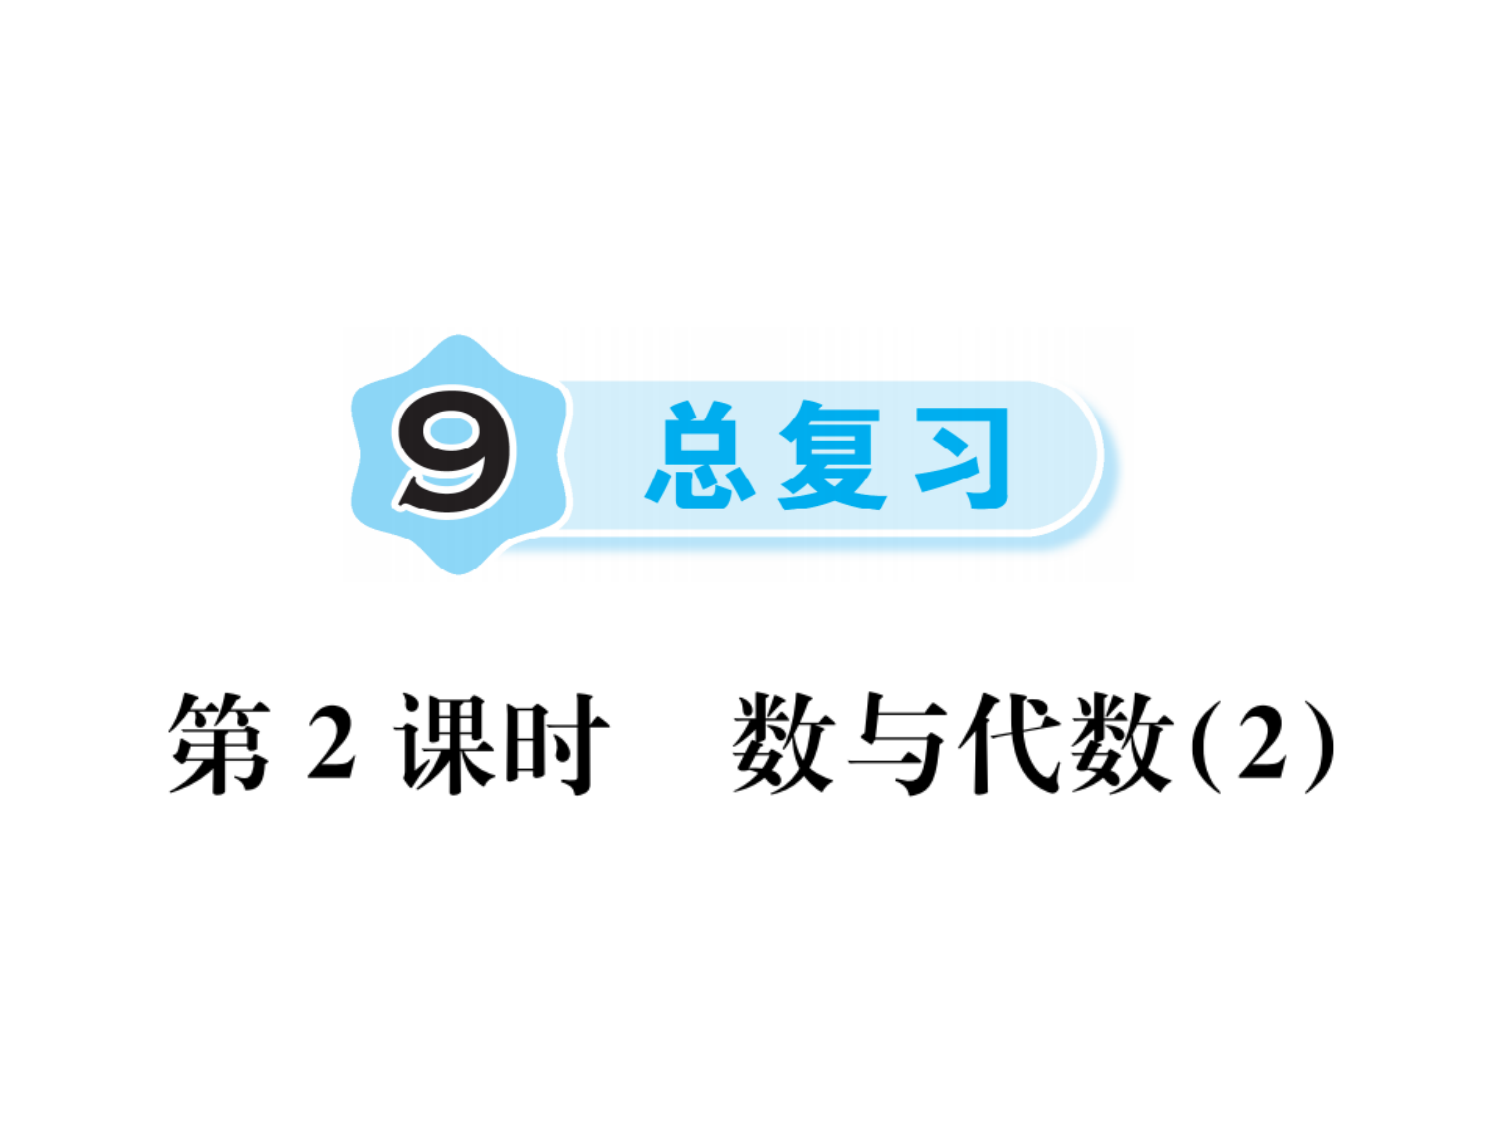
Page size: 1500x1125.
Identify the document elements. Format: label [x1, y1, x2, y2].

picture [147, 668, 1357, 821]
picture [324, 314, 1134, 594]
